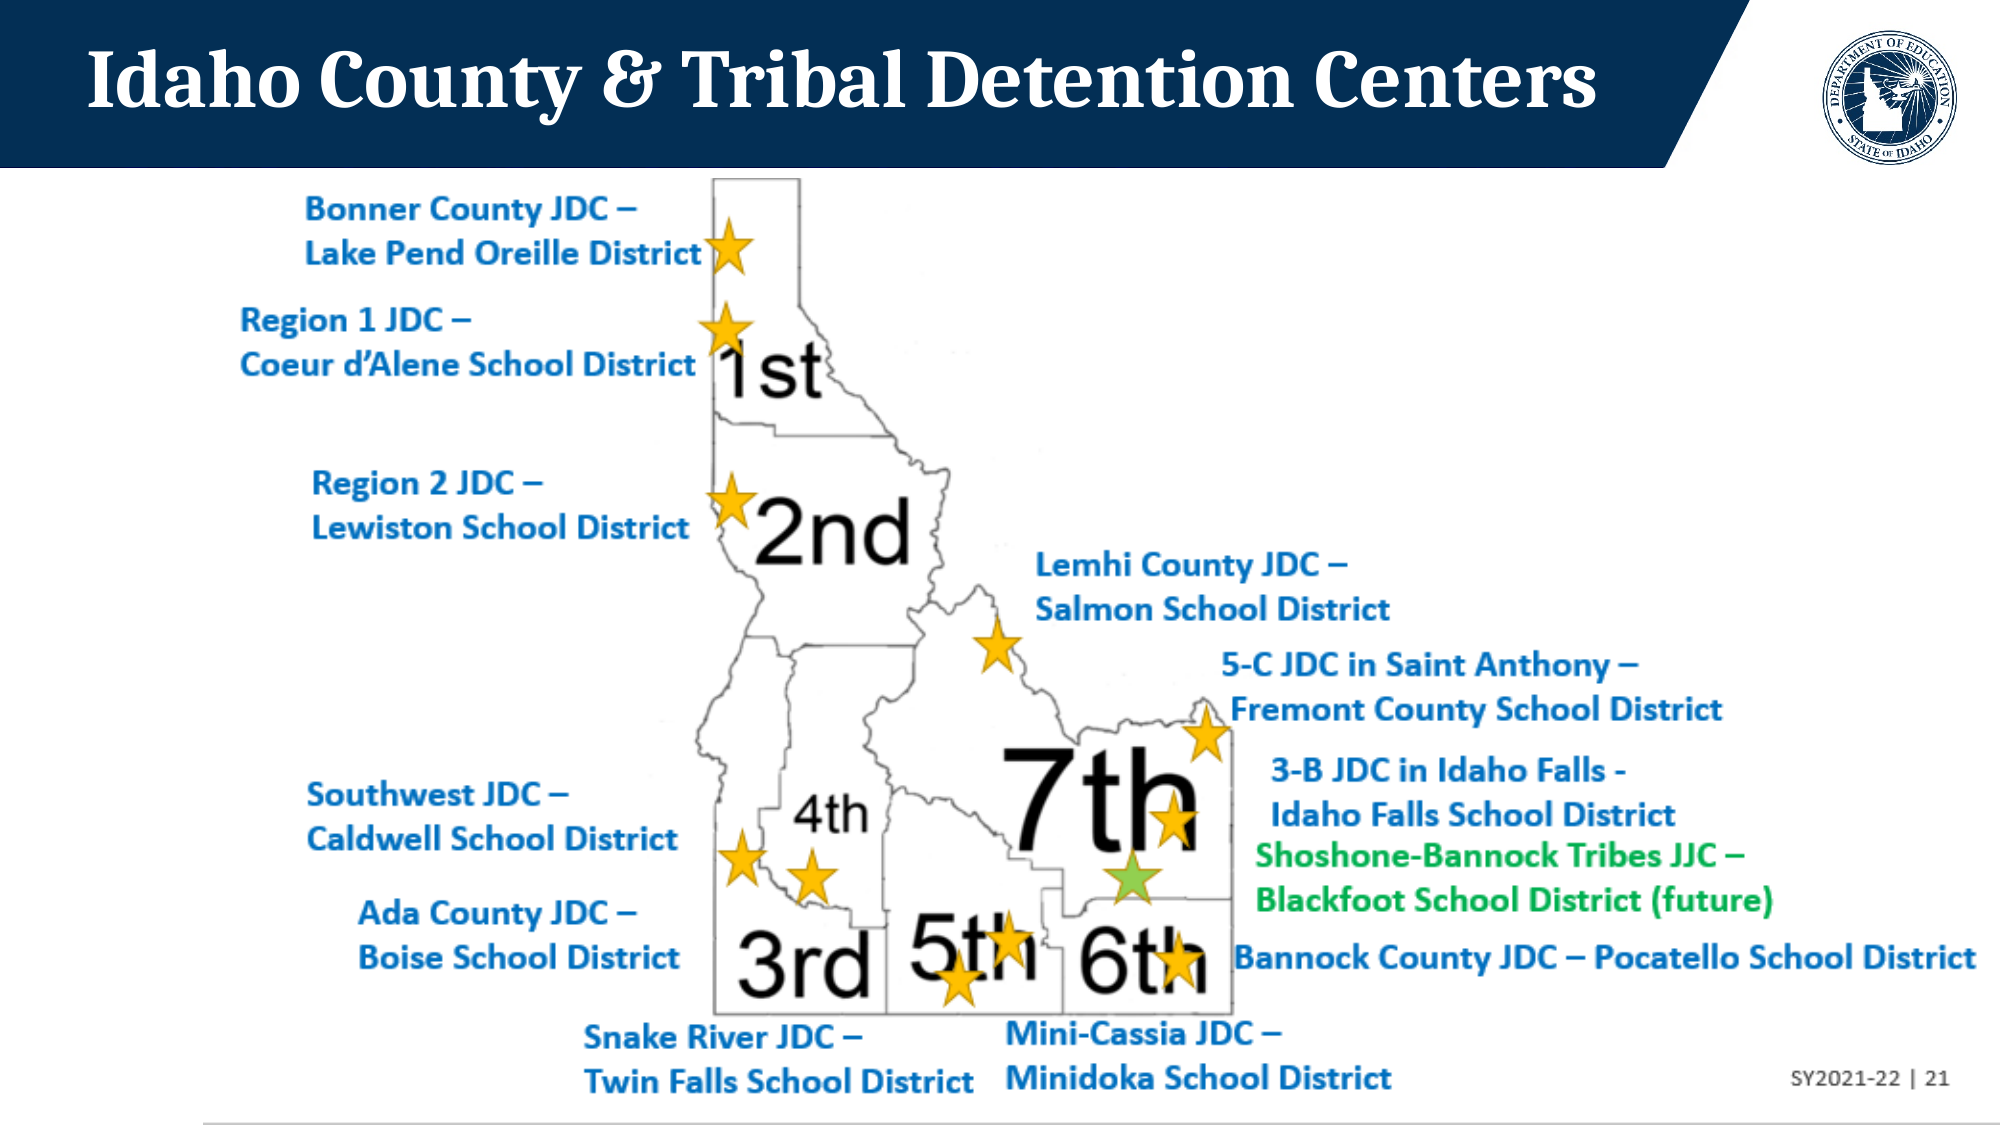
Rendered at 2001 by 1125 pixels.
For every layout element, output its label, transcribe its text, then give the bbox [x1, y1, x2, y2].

title Idaho County & Tribal Detention Centers [71, 0, 1797, 163]
picture [1665, 0, 1965, 173]
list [203, 178, 2000, 1125]
